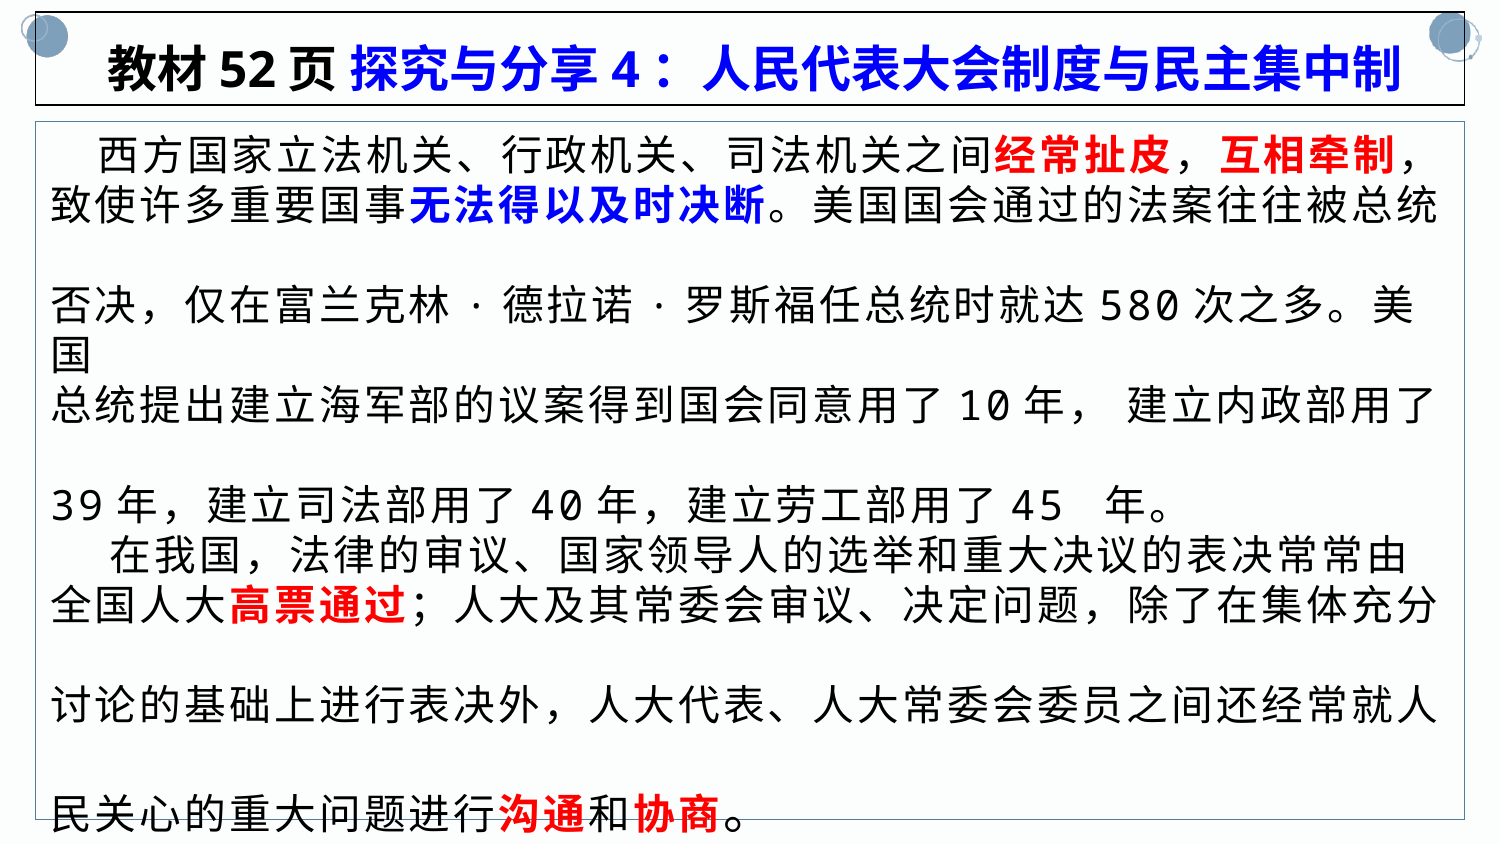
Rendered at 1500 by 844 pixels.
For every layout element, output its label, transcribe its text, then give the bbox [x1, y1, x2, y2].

text_box 西方国家立法机关、行政机关、司法机关之间经常扯皮，互相牵制， 致使许多重要国事无法得以及时决断。美国国会通过的法案往往被总统 否决，仅在富兰克林·德拉诺·罗斯福任总统时就达580次之多。美国 总统提出建立海军部的议案得到国会同意用了10年， 建立内政部用了 39年，建立司法部用了40年，建立劳工部用了45 年。 在我国，法律的审议、国家领导人的选举和重大决议的表决常常由 全国人大高票通过；人大及其常委会审议、决定问题，除了在集体充分 讨论的基础上进行表决外，人大代表、人大常委会委员之间还经常就人 民关心的重大问题进行沟通和协商。 根据材料， 分析导致上述差异的原因， 说明我国人民代表大会制度为什么要实行民主集中制。 [35, 121, 1465, 820]
picture [0, 0, 89, 73]
text_box 教材52页 探究与分享4：人民代表大会制度与民主集中制 [35, 12, 1465, 105]
picture [1411, 0, 1500, 73]
